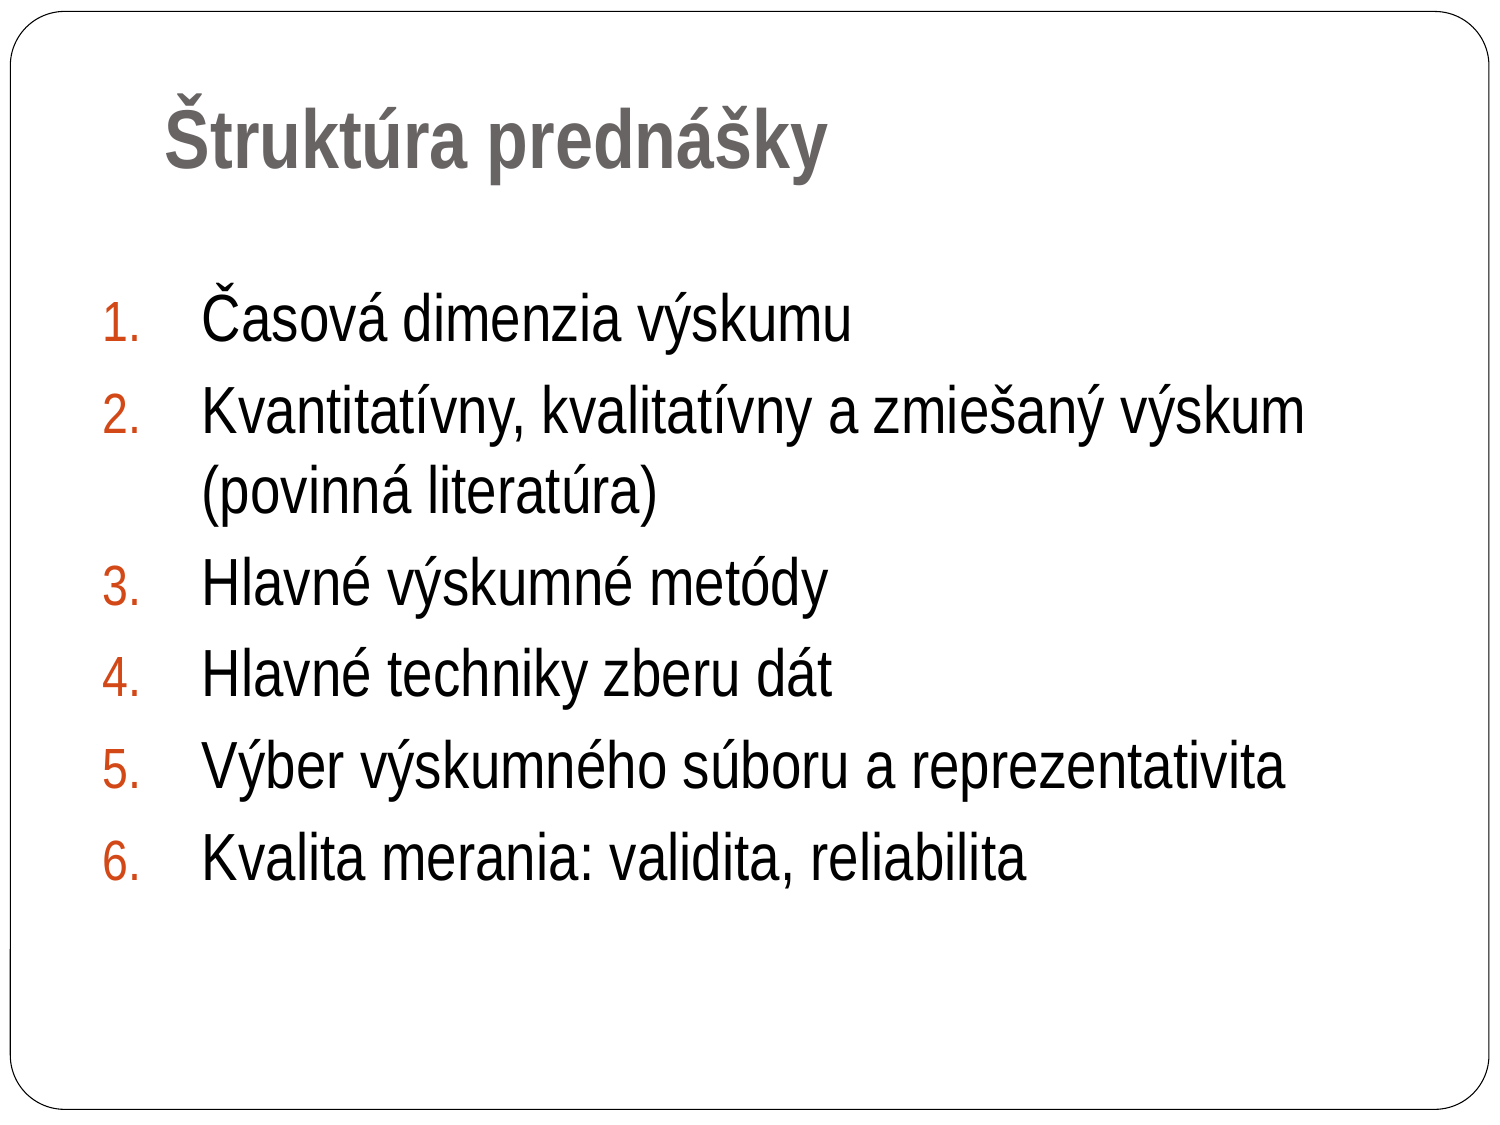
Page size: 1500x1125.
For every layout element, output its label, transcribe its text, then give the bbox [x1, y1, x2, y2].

text_box Časová dimenzia výskumu Kvantitatívny, kvalitatívny a zmiešaný výskum (povinná literatúra) Hlavné výskumné metódy Hlavné techniky zberu dát Výber výskumného súboru a reprezentativita Kvalita merania: validita, reliabilita [87, 267, 1425, 1050]
text_box Štruktúra prednášky [149, 45, 1425, 200]
